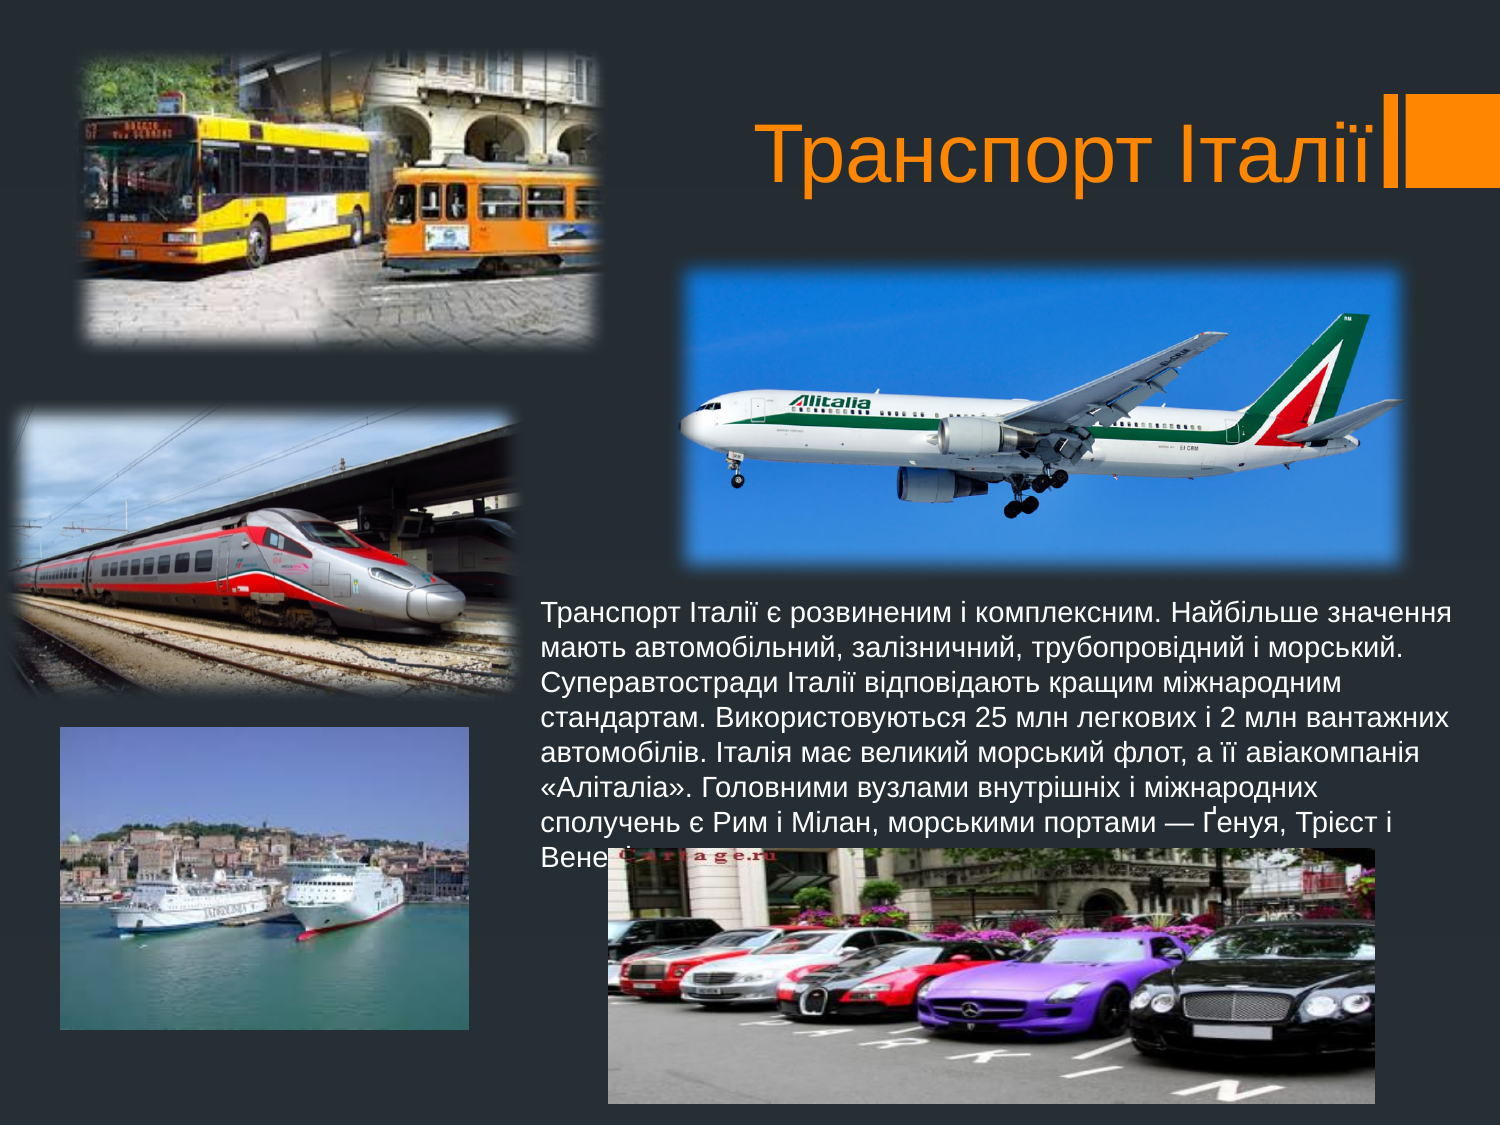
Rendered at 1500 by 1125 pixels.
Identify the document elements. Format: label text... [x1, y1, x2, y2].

picture [69, 44, 609, 358]
title Транспорт Італії [738, 66, 1469, 207]
picture [59, 727, 469, 1030]
picture [2, 396, 527, 704]
picture [607, 848, 1375, 1104]
text_box Транспорт Італії є розвиненим і комплексним. Найбільше значення мають автомобільний, залізничний, трубопровідний і морський. Суперавтостради Італії відповідають кращим міжнародним стандартам. Використовуються 25 млн легкових і 2 млн вантажних автомобілів. Італія має великий морський флот, а її авіакомпанія «Аліталіа». Головними вузлами внутрішніх і міжнародних сполучень є Рим і Мілан, морськими портами — Ґенуя, Трієст і Венеція. [525, 586, 1480, 881]
picture [666, 251, 1418, 582]
